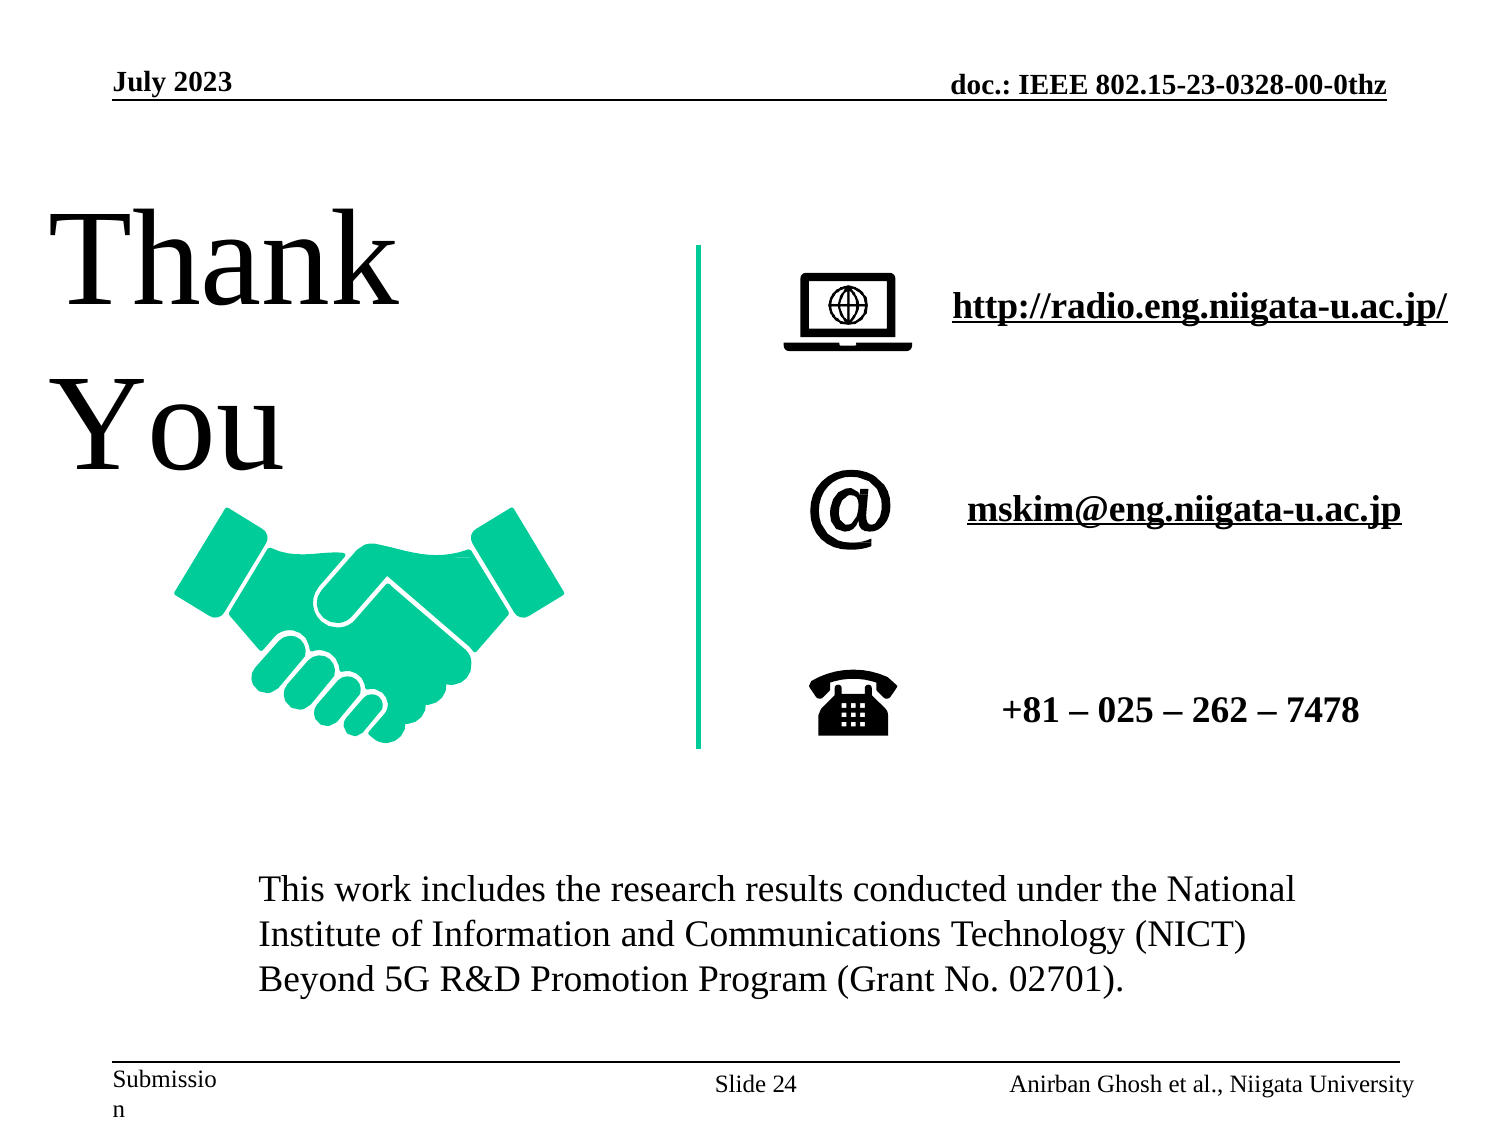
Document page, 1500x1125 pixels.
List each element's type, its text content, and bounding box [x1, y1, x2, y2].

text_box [173, 507, 565, 744]
text_box [810, 469, 891, 550]
text_box This work includes the research results conducted under the National Institute of Information and Communications Technology (NICT) Beyond 5G R&D Promotion Program (Grant No. 02701). [256, 861, 1397, 999]
text_box +81 – 025 – 262 – 7478 [999, 683, 1363, 731]
text_box [818, 684, 889, 736]
text_box mskim@eng.niigata-u.ac.jp [965, 481, 1410, 529]
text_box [783, 272, 913, 352]
text_box [809, 669, 898, 699]
text_box http://radio.eng.niigata-u.ac.jp/ [950, 279, 1457, 327]
title Thank You [46, 164, 654, 497]
slide_number Slide 24 [712, 1068, 806, 1100]
